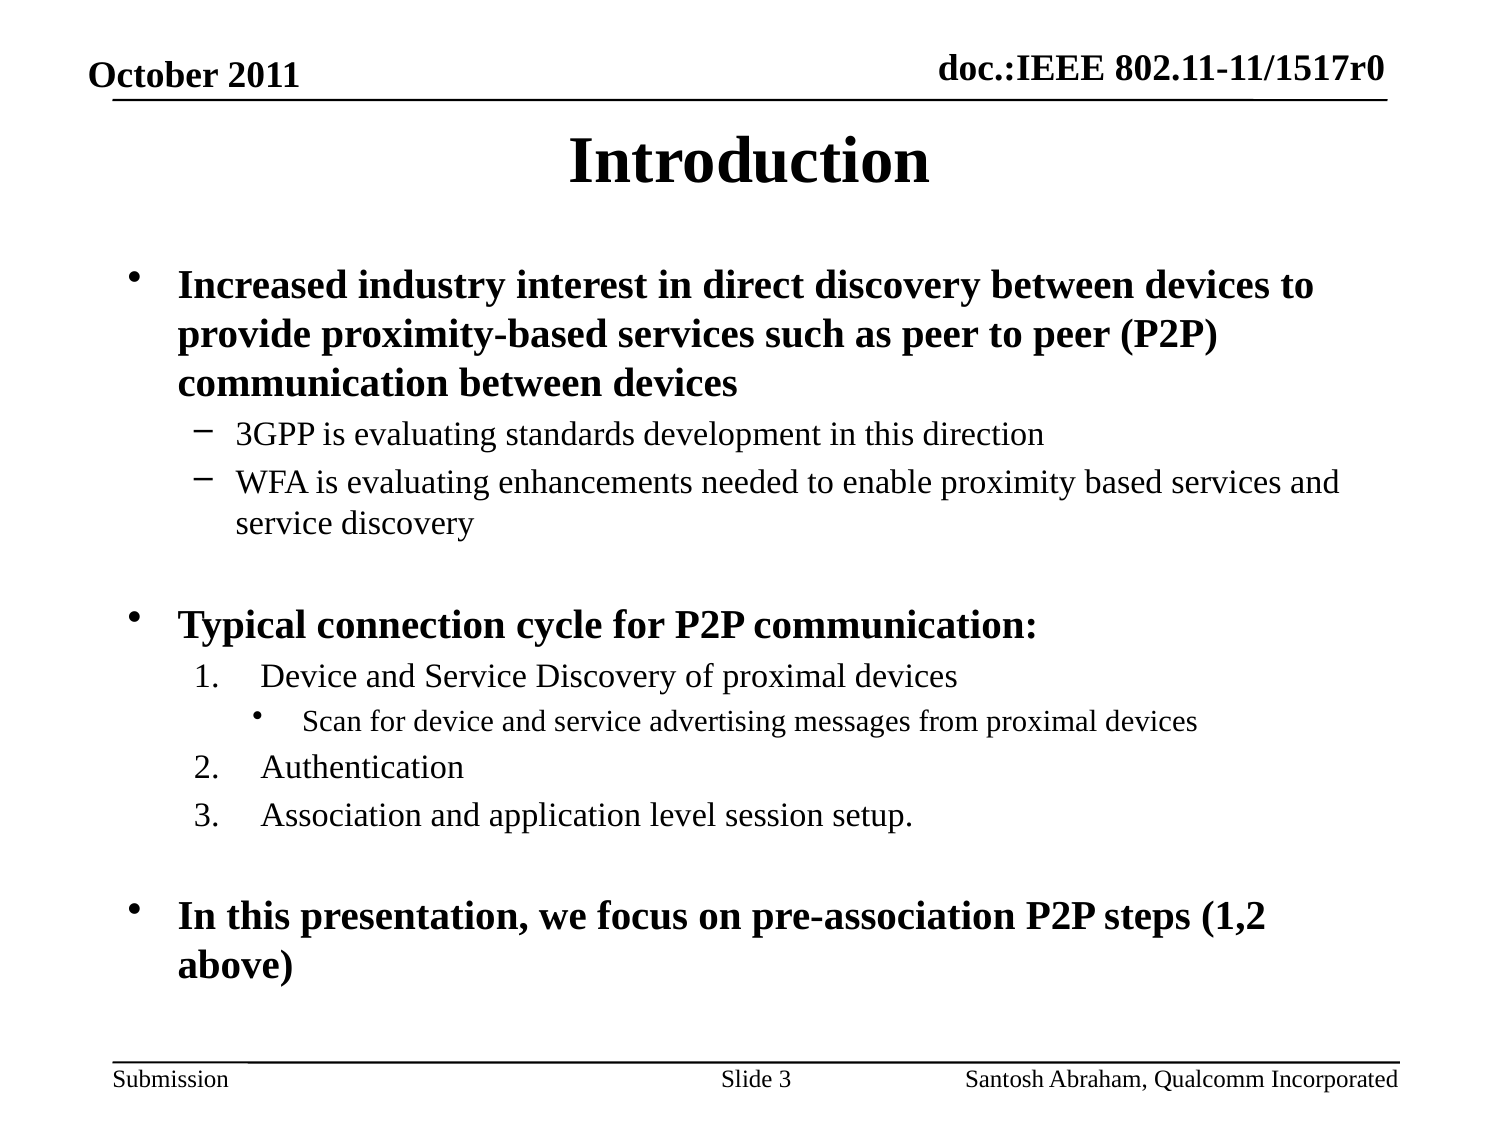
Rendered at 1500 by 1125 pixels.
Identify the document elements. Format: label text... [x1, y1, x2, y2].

list Increased industry interest in direct discovery between devices to provide proximity-based services such as peer to peer (P2P) communication between devices 3GPP is evaluating standards development in this direction WFA is evaluating enhancements needed to enable proximity based services and service discovery Typical connection cycle for P2P communication: Device and Service Discovery of proximal devices Scan for device and service advertising messages from proximal devices Authentication Association and application level session setup. In this presentation, we focus on pre-association P2P steps (1,2 above) [112, 249, 1388, 1001]
title Introduction [112, 112, 1388, 201]
slide_number Slide 3 [712, 1061, 800, 1093]
